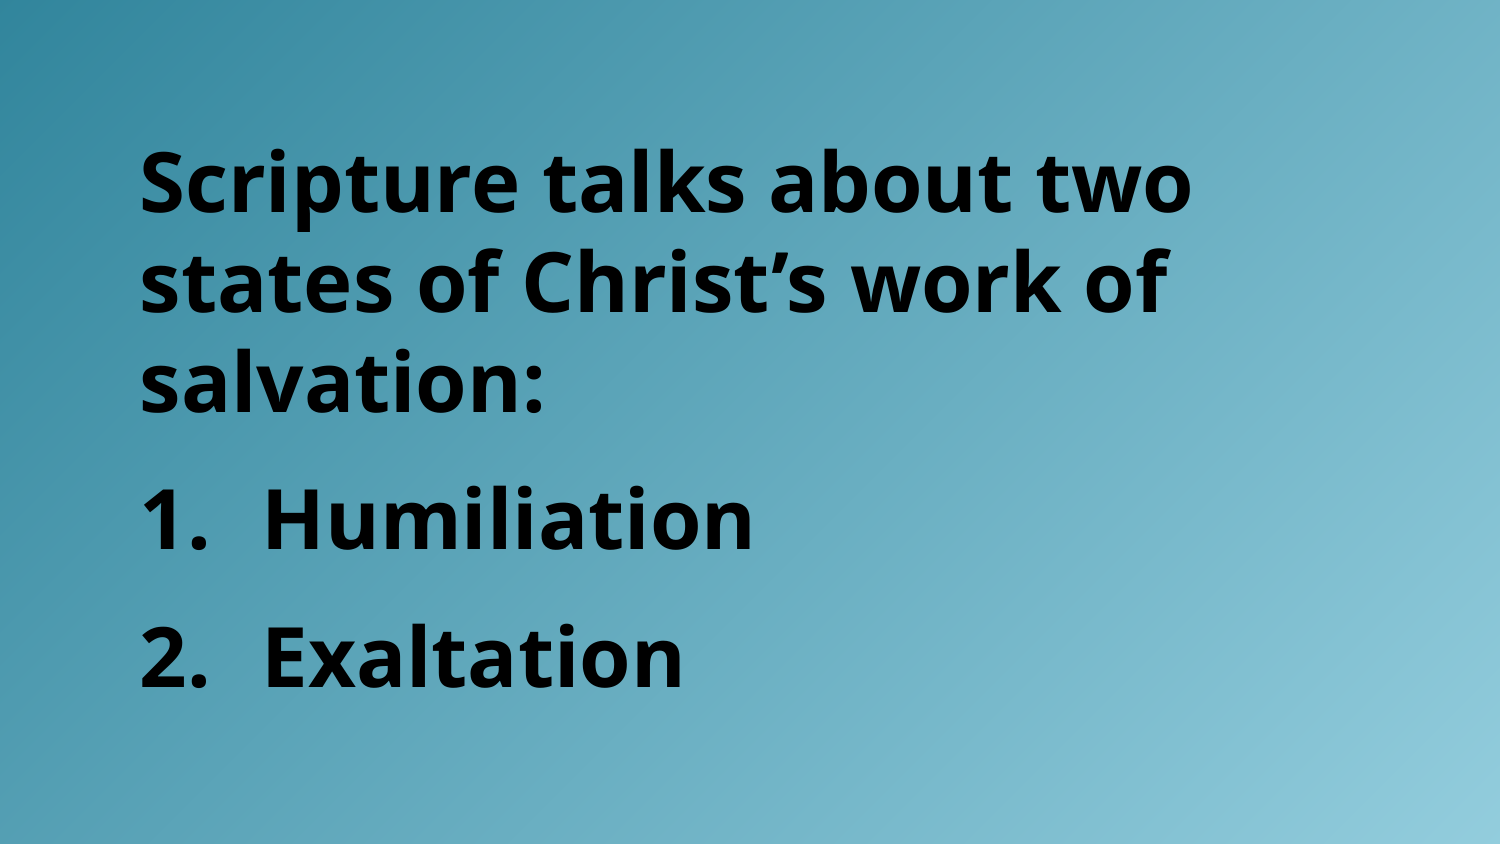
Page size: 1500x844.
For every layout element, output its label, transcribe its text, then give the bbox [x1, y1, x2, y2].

text_box Scripture talks about two states of Christ’s work of salvation: Humiliation Exaltation [124, 121, 1413, 712]
